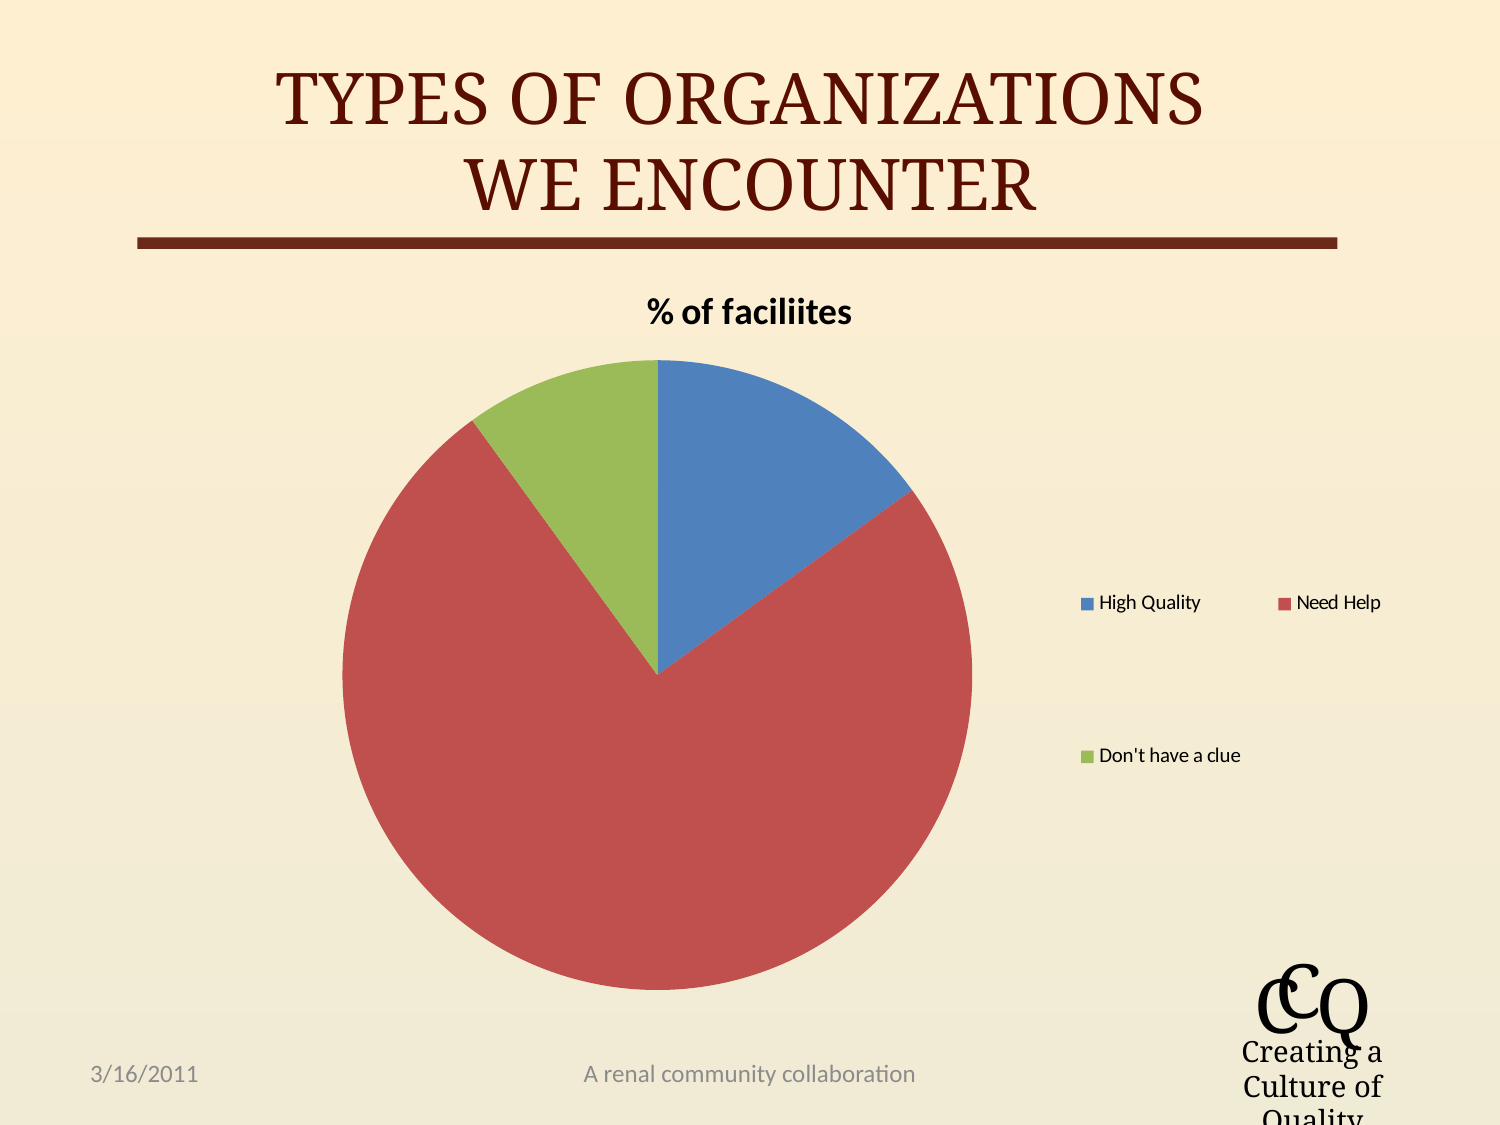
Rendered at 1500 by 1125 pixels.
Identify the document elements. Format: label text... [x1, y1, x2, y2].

footer A renal community collaboration [512, 1042, 988, 1103]
title Types of Organizations We Encounter [75, 45, 1425, 233]
chart [74, 262, 1425, 1005]
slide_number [75, 1042, 425, 1103]
text_box [137, 237, 1338, 249]
